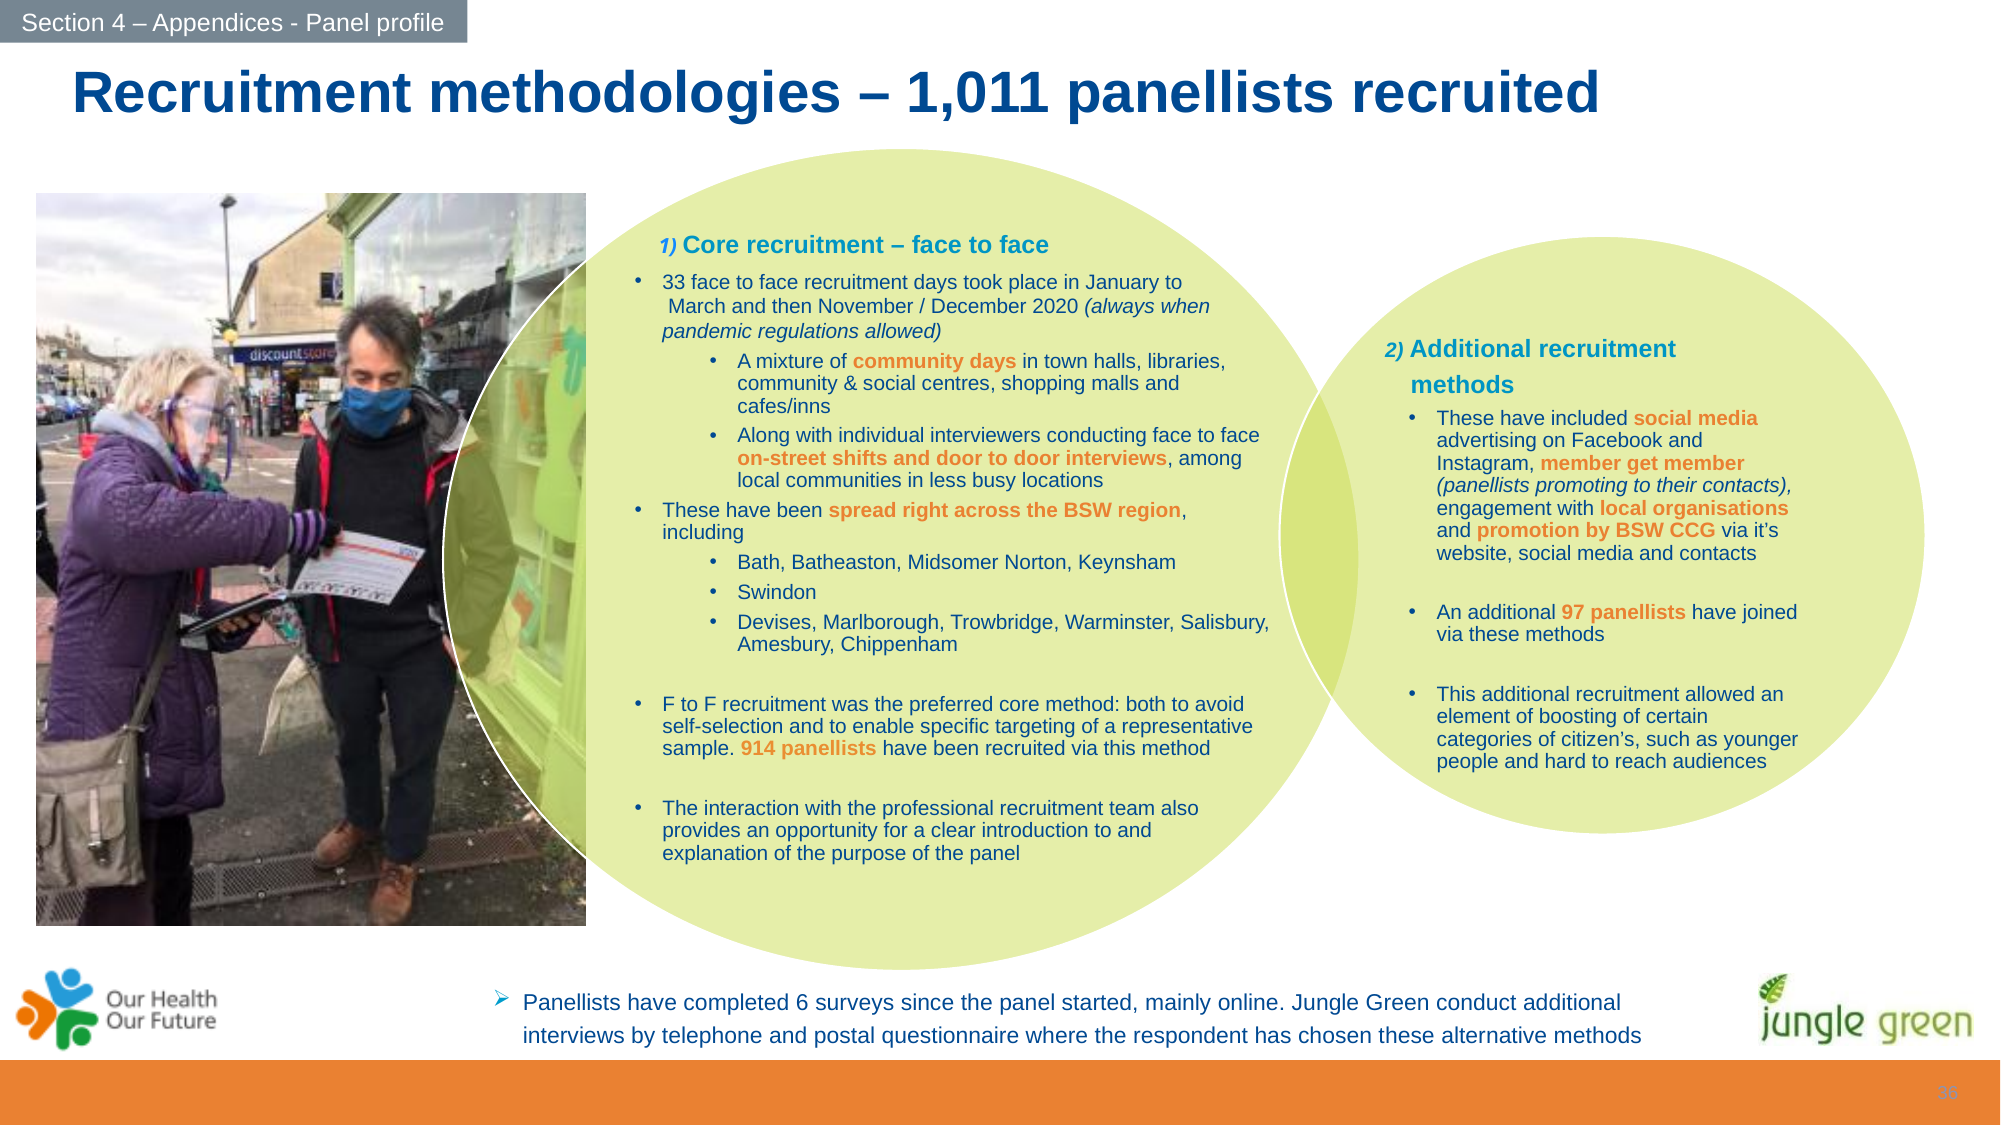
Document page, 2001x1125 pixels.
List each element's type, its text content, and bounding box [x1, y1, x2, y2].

picture [9, 962, 229, 1057]
picture [1758, 973, 1974, 1046]
text_box Panellists have completed 6 surveys since the panel started, mainly online. Jungle Green conduct additional interviews by telephone and postal questionnaire where the respondent has chosen these alternative methods [387, 974, 1675, 1125]
text_box Section 4 – Appendices - Panel profile [0, 0, 468, 44]
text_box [442, 148, 1360, 971]
slide_number 35 [1675, 1062, 1974, 1122]
picture [36, 193, 442, 926]
list Recruitment methodologies – 1,011 panellists recruited [36, 54, 1964, 224]
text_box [1279, 235, 1926, 835]
